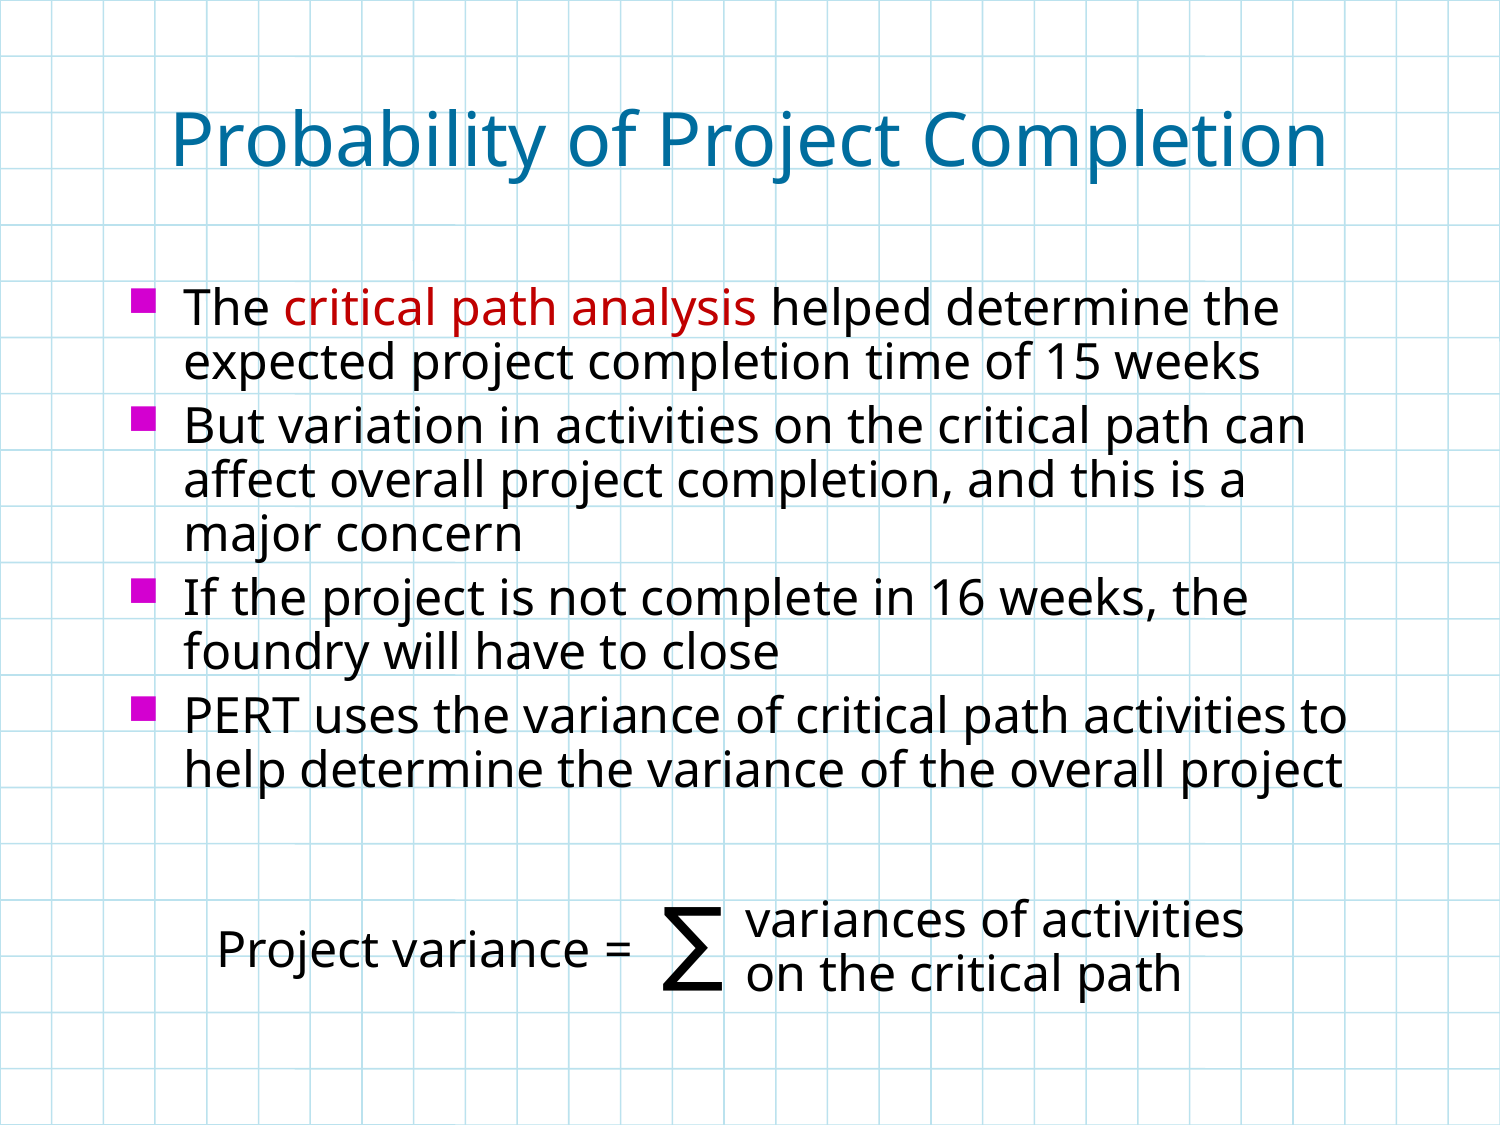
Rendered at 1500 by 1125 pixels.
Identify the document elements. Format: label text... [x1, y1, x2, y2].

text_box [201, 887, 1290, 1012]
list The critical path analysis helped determine the expected project completion time of 15 weeks But variation in activities on the critical path can affect overall project completion, and this is a major concern If the project is not complete in 16 weeks, the foundry will have to close PERT uses the variance of critical path activities to help determine the variance of the overall project [112, 275, 1388, 898]
title Probability of Project Completion [112, 64, 1388, 219]
